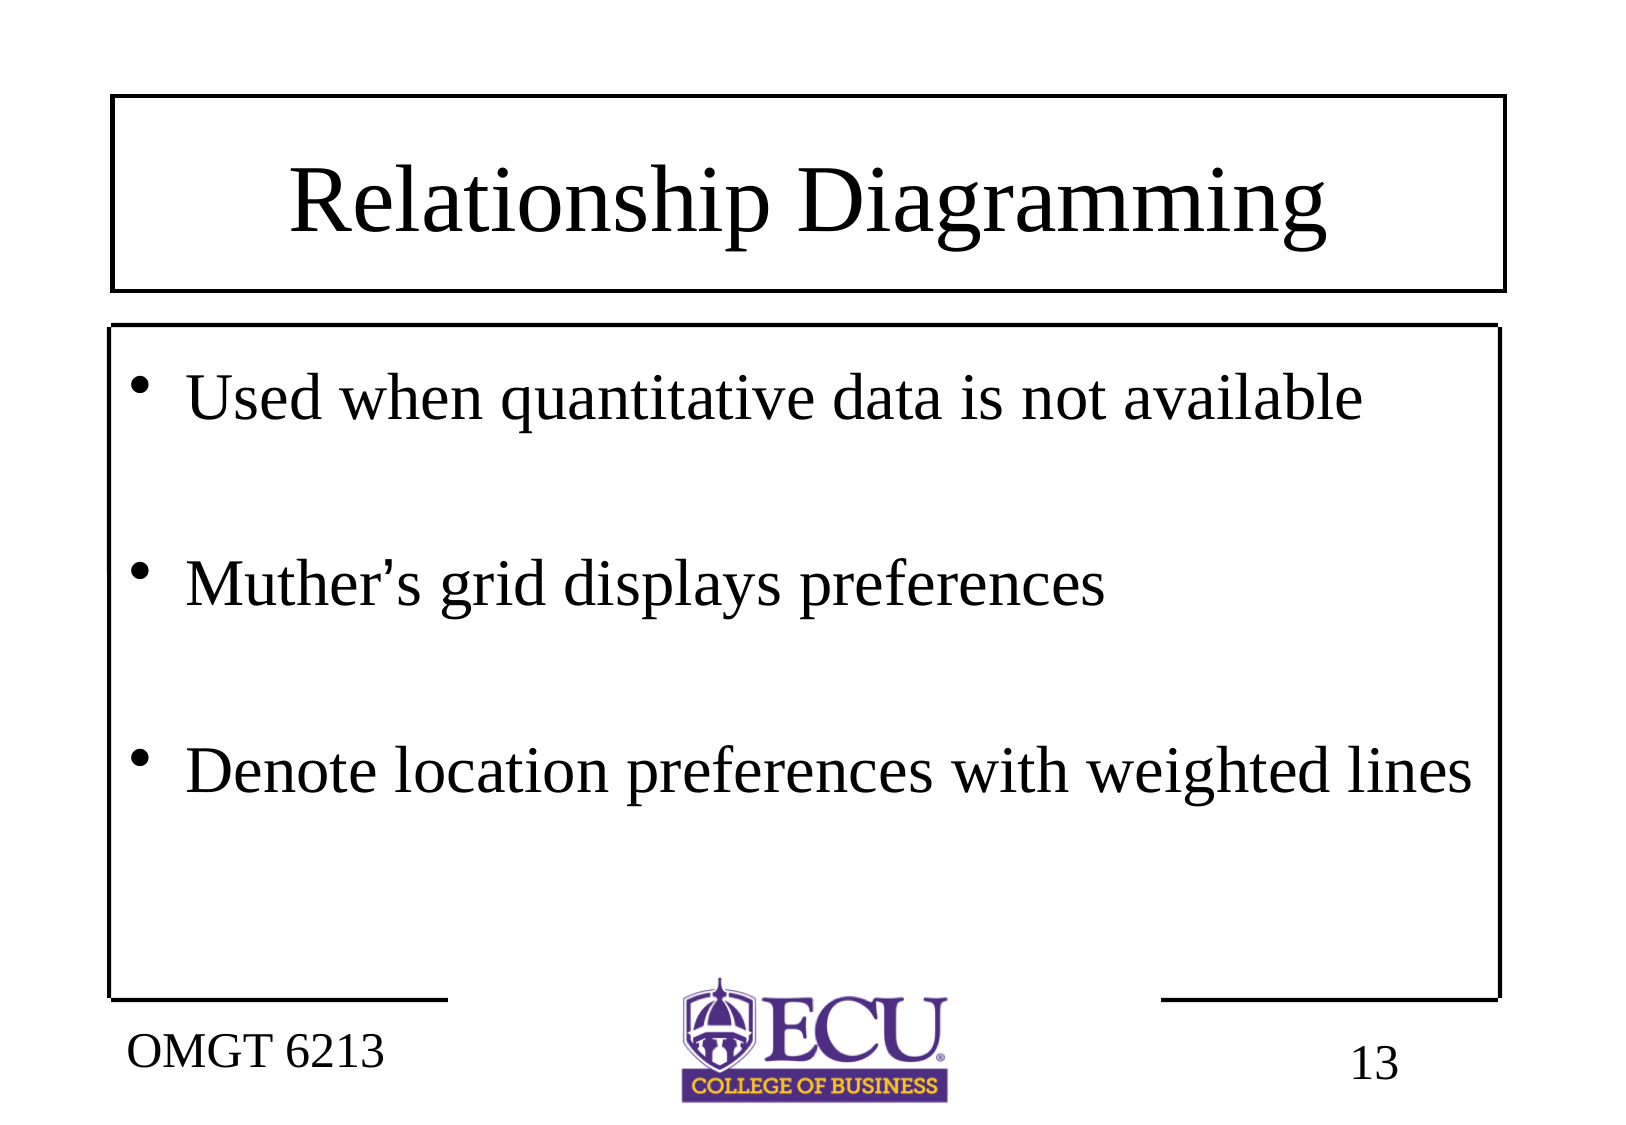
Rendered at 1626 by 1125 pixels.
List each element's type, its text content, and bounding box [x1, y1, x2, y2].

title Relationship Diagramming [110, 94, 1507, 293]
list Used when quantitative data is not available Muther’s grid displays preferences Denote location preferences with weighted lines [114, 345, 1511, 1063]
picture [674, 1063, 952, 1124]
